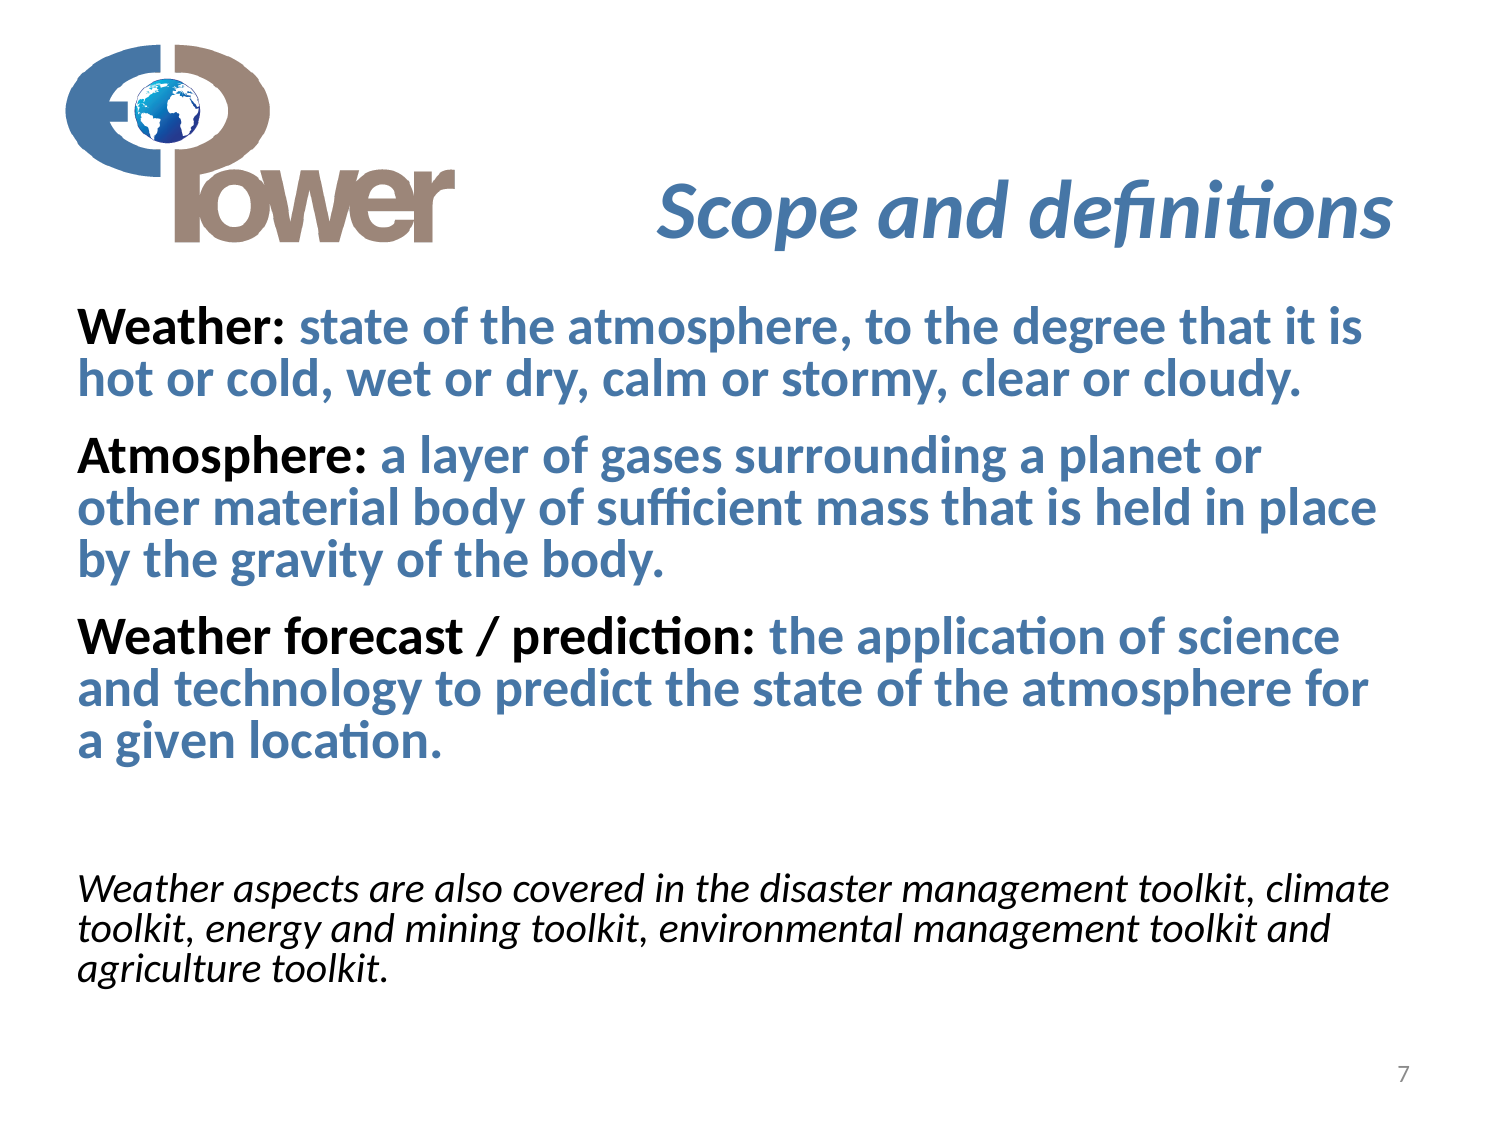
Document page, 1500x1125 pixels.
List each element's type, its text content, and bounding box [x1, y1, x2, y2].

text_box Scope and definitions [61, 148, 1409, 263]
picture [61, 41, 455, 244]
slide_number 7 [1074, 1042, 1425, 1103]
list Weather: state of the atmosphere, to the degree that it is hot or cold, wet or dry, calm or stormy, clear or cloudy. Atmosphere: a layer of gases surrounding a planet or other material body of sufficient mass that is held in place by the gravity of the body. Weather forecast / prediction: the application of science and technology to predict the state of the atmosphere for a given location. Weather aspects are also covered in the disaster management toolkit, climate toolkit, energy and mining toolkit, environmental management toolkit and agriculture toolkit. [62, 295, 1409, 1083]
